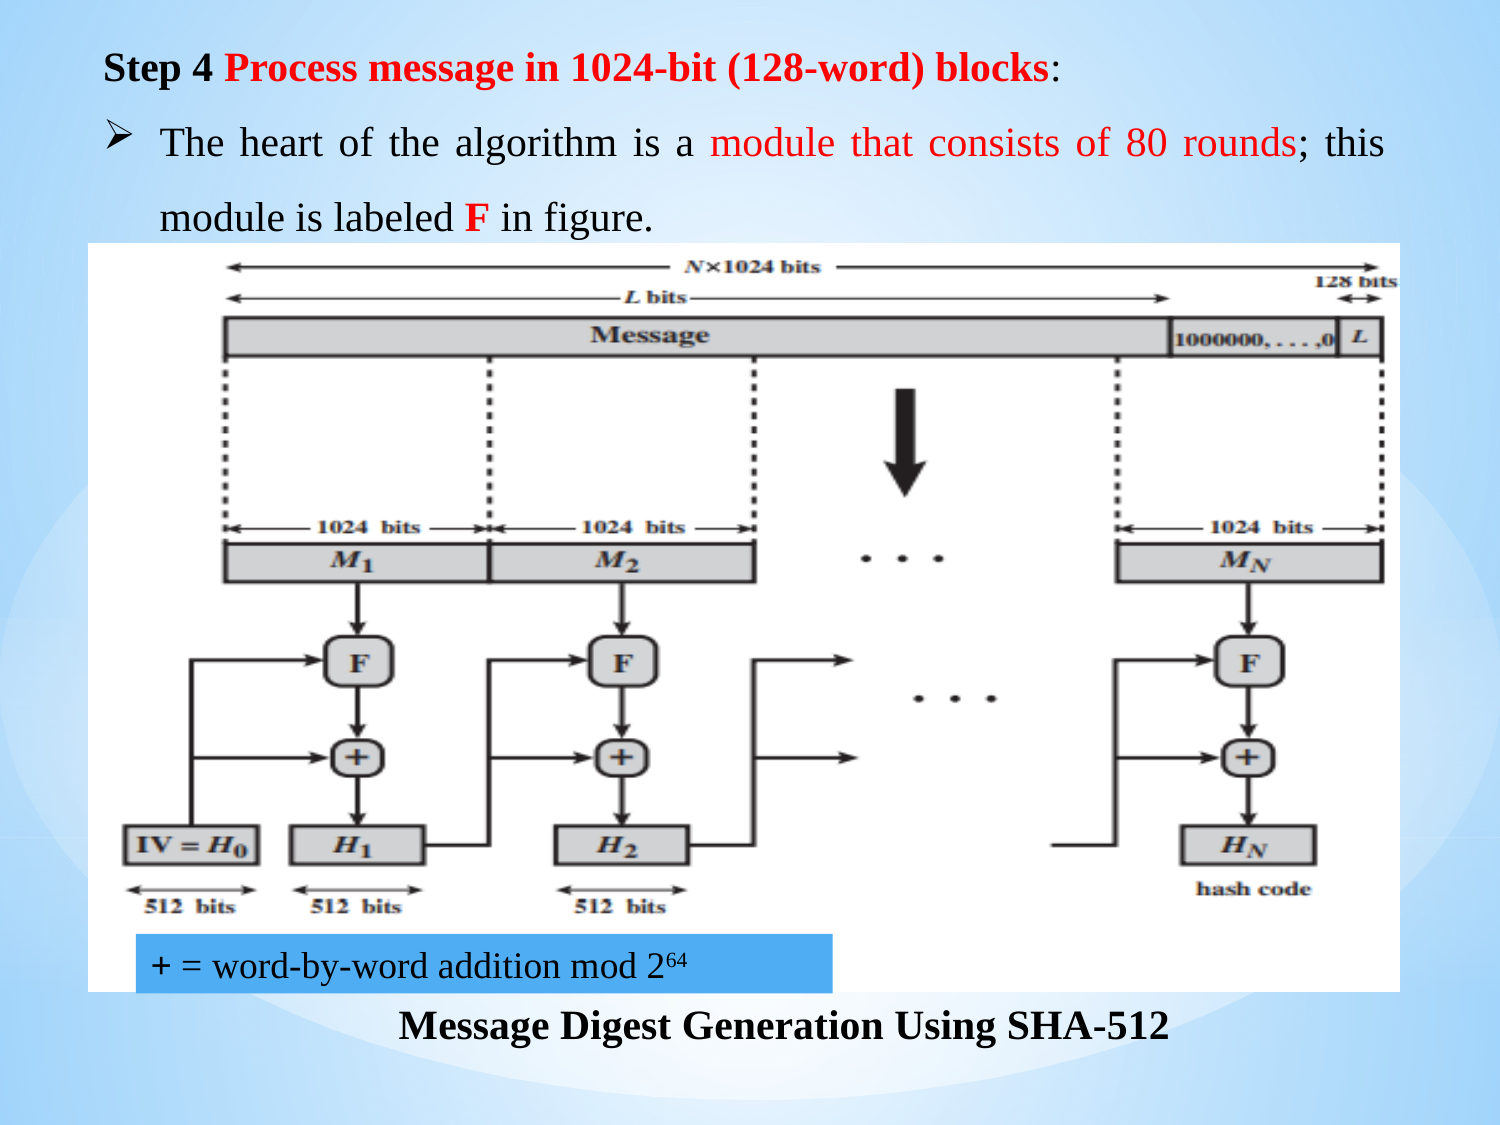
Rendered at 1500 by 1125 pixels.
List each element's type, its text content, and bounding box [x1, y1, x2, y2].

text_box Step 4 Process message in 1024-bit (128-word) blocks: The heart of the algorithm is a module that consists of 80 rounds; this module is labeled F in figure. [88, 7, 1400, 242]
text_box Message Digest Generation Using SHA-512 [384, 1001, 1186, 1055]
picture [88, 243, 1400, 992]
